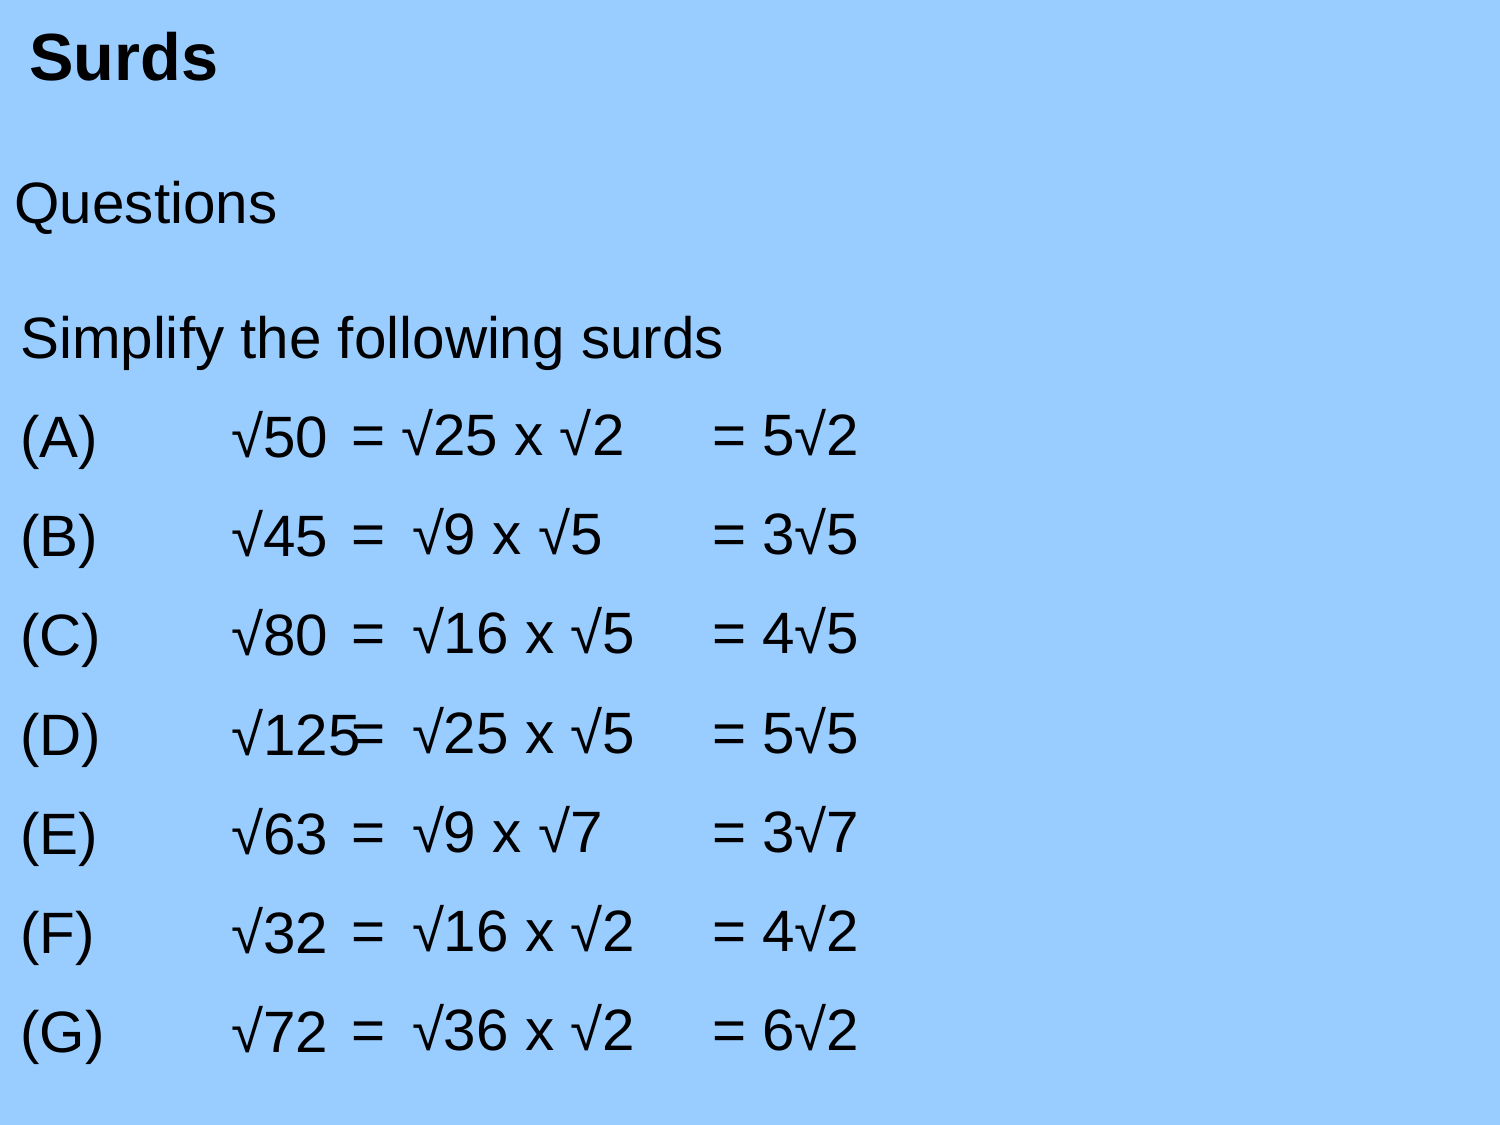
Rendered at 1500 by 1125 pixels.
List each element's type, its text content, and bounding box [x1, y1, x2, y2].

text_box Questions [0, 158, 1500, 244]
text_box Surds [14, 6, 1500, 102]
text_box = √25 x √2 = 5√2 = √9 x √5 = 3√5 = √16 x √5 = 4√5 = √25 x √5 = 5√5 = √9 x √7 = 3√7 = √16 x √2 = 4√2 = √36 x √2 = 6√2 [336, 290, 1140, 1070]
text_box Simplify the following surds (A) √50 (B) √45 (C) √80 (D) √125 (E) √63 (F) √32 (G) √72 [5, 292, 809, 1072]
